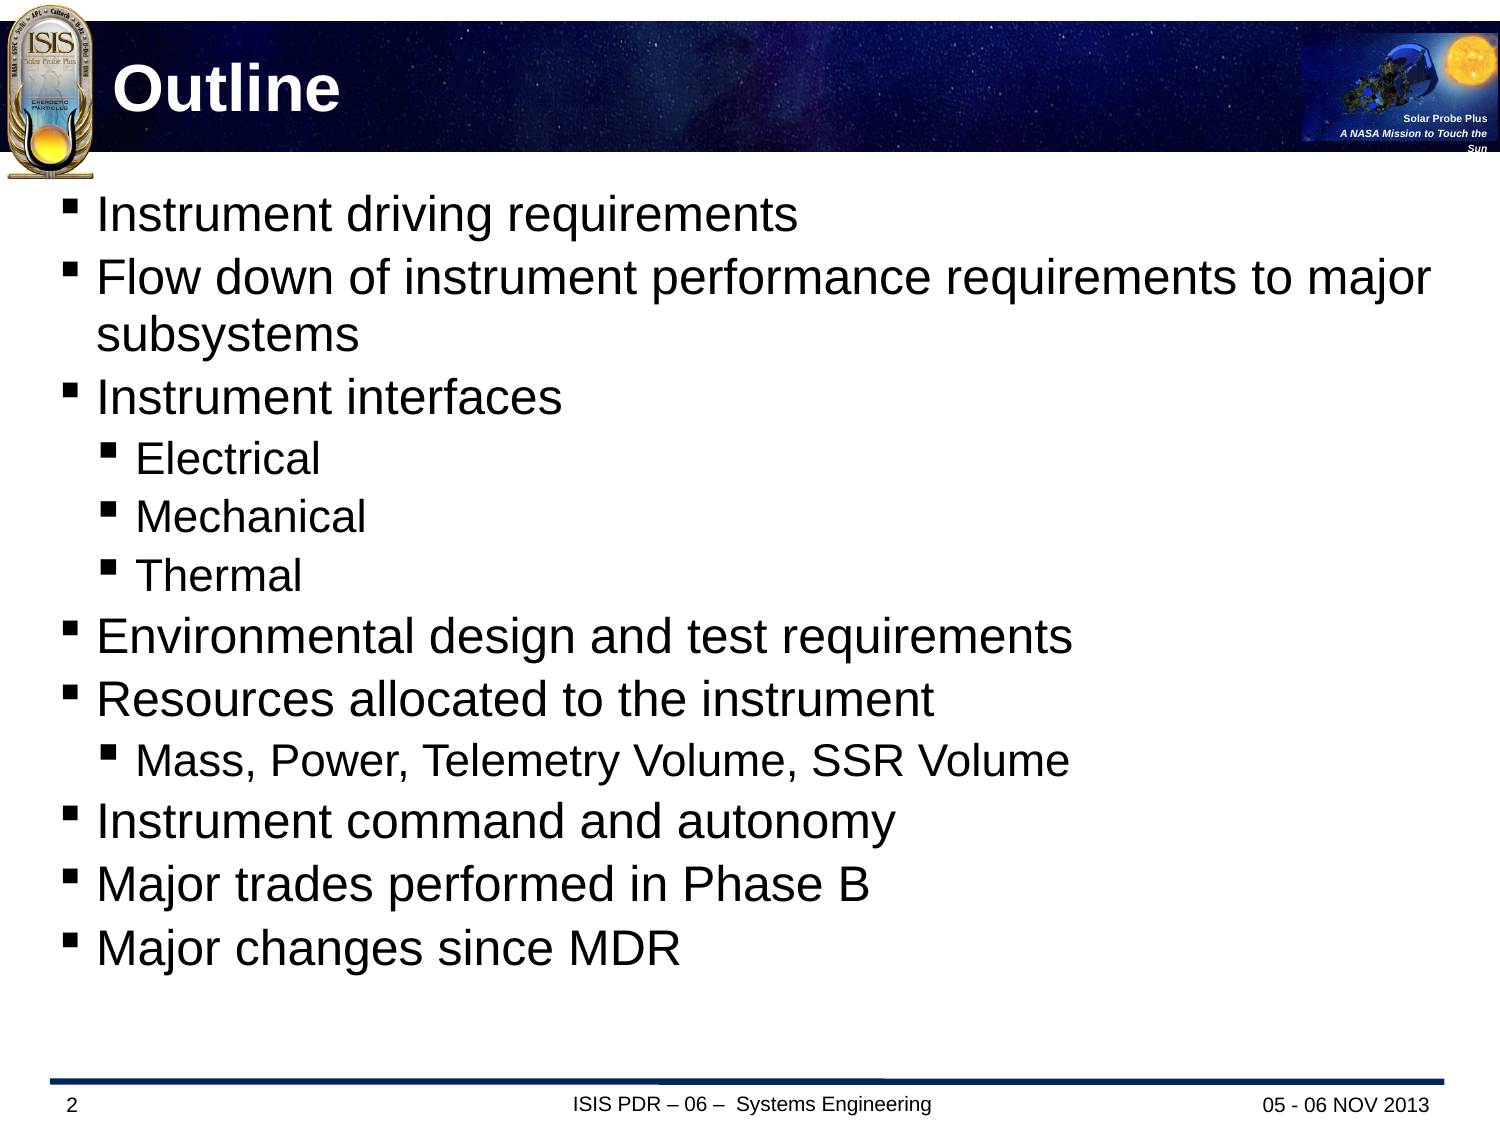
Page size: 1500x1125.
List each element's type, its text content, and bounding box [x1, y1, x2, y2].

picture [0, 2, 1500, 181]
title Outline [112, 29, 1377, 140]
list Instrument driving requirements Flow down of instrument performance requirements to major subsystems Instrument interfaces Electrical Mechanical Thermal Environmental design and test requirements Resources allocated to the instrument Mass, Power, Telemetry Volume, SSR Volume Instrument command and autonomy Major trades performed in Phase B Major changes since MDR [58, 185, 1442, 1046]
